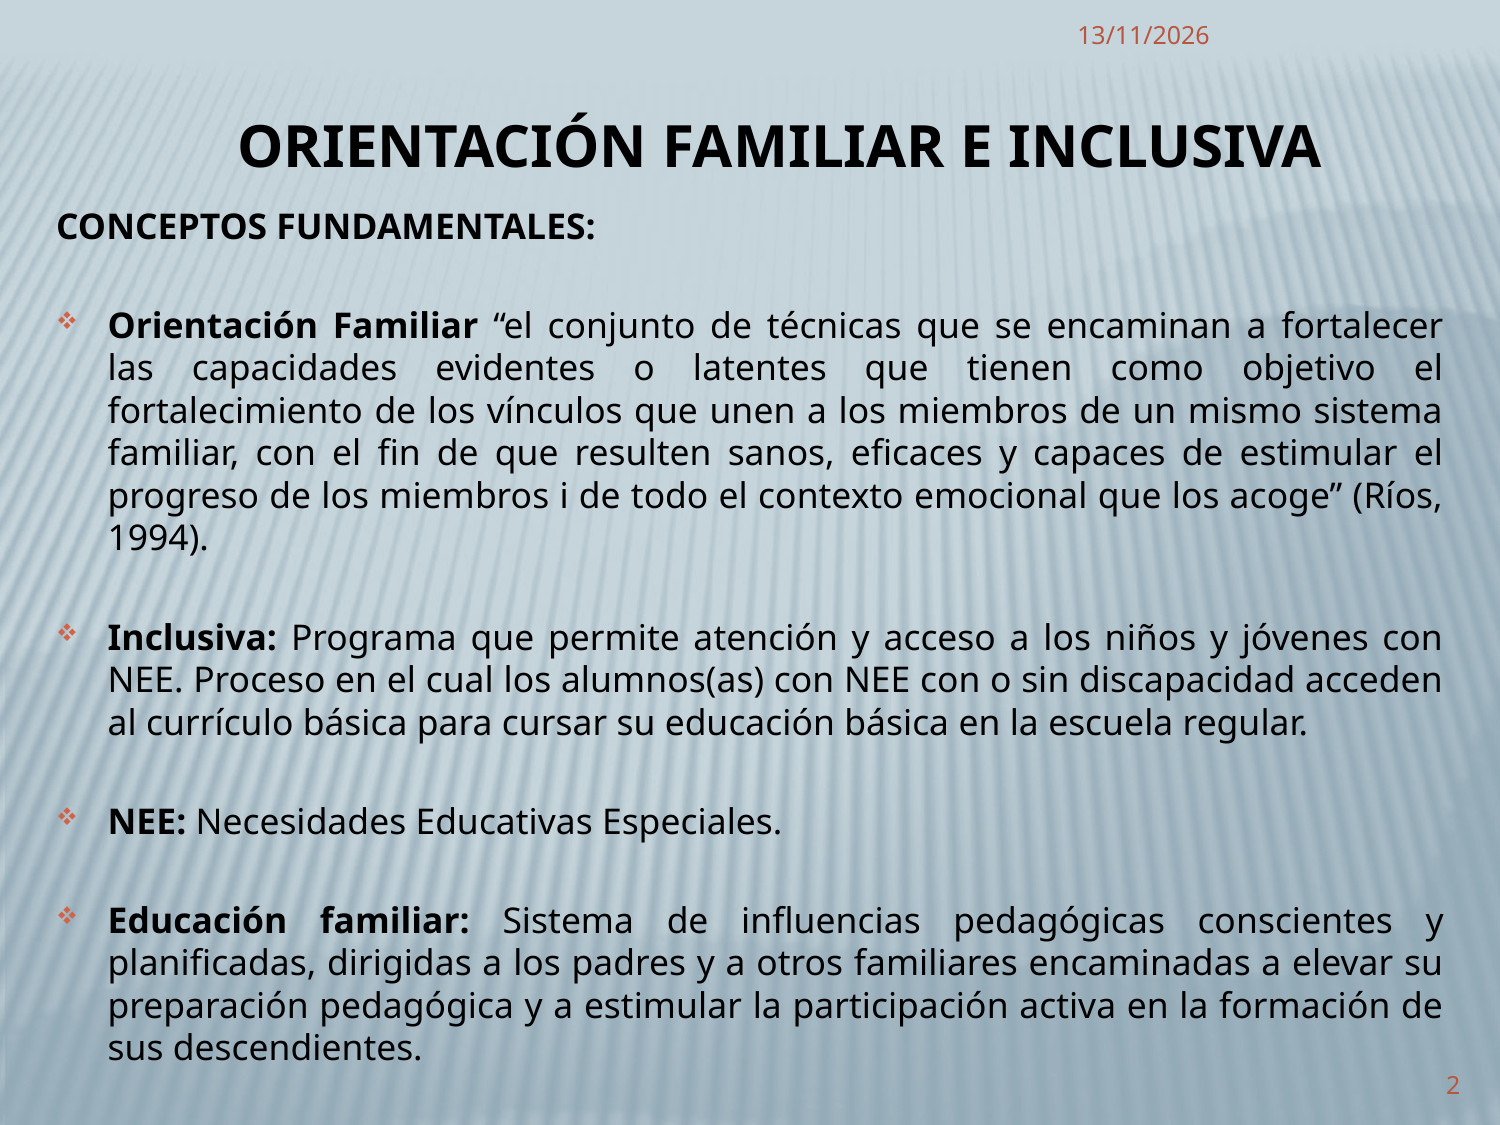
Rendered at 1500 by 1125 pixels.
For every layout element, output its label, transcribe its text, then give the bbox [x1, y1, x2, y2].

slide_number 2 [1350, 1062, 1475, 1103]
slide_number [1062, 12, 1475, 60]
title ORIENTACIÓN familiar e inclusiva [75, 75, 1500, 213]
list CONCEPTOS FUNDAMENTALES: Orientación Familiar “el conjunto de técnicas que se encaminan a fortalecer las capacidades evidentes o latentes que tienen como objetivo el fortalecimiento de los vínculos que unen a los miembros de un mismo sistema familiar, con el fin de que resulten sanos, eficaces y capaces de estimular el progreso de los miembros i de todo el contexto emocional que los acoge” (Ríos, 1994). Inclusiva: Programa que permite atención y acceso a los niños y jóvenes con NEE. Proceso en el cual los alumnos(as) con NEE con o sin discapacidad acceden al currículo básica para cursar su educación básica en la escuela regular. NEE: Necesidades Educativas Especiales. Educación familiar: Sistema de influencias pedagógicas conscientes y planificadas, dirigidas a los padres y a otros familiares encaminadas a elevar su preparación pedagógica y a estimular la participación activa en la formación de sus descendientes. [41, 196, 1459, 1125]
